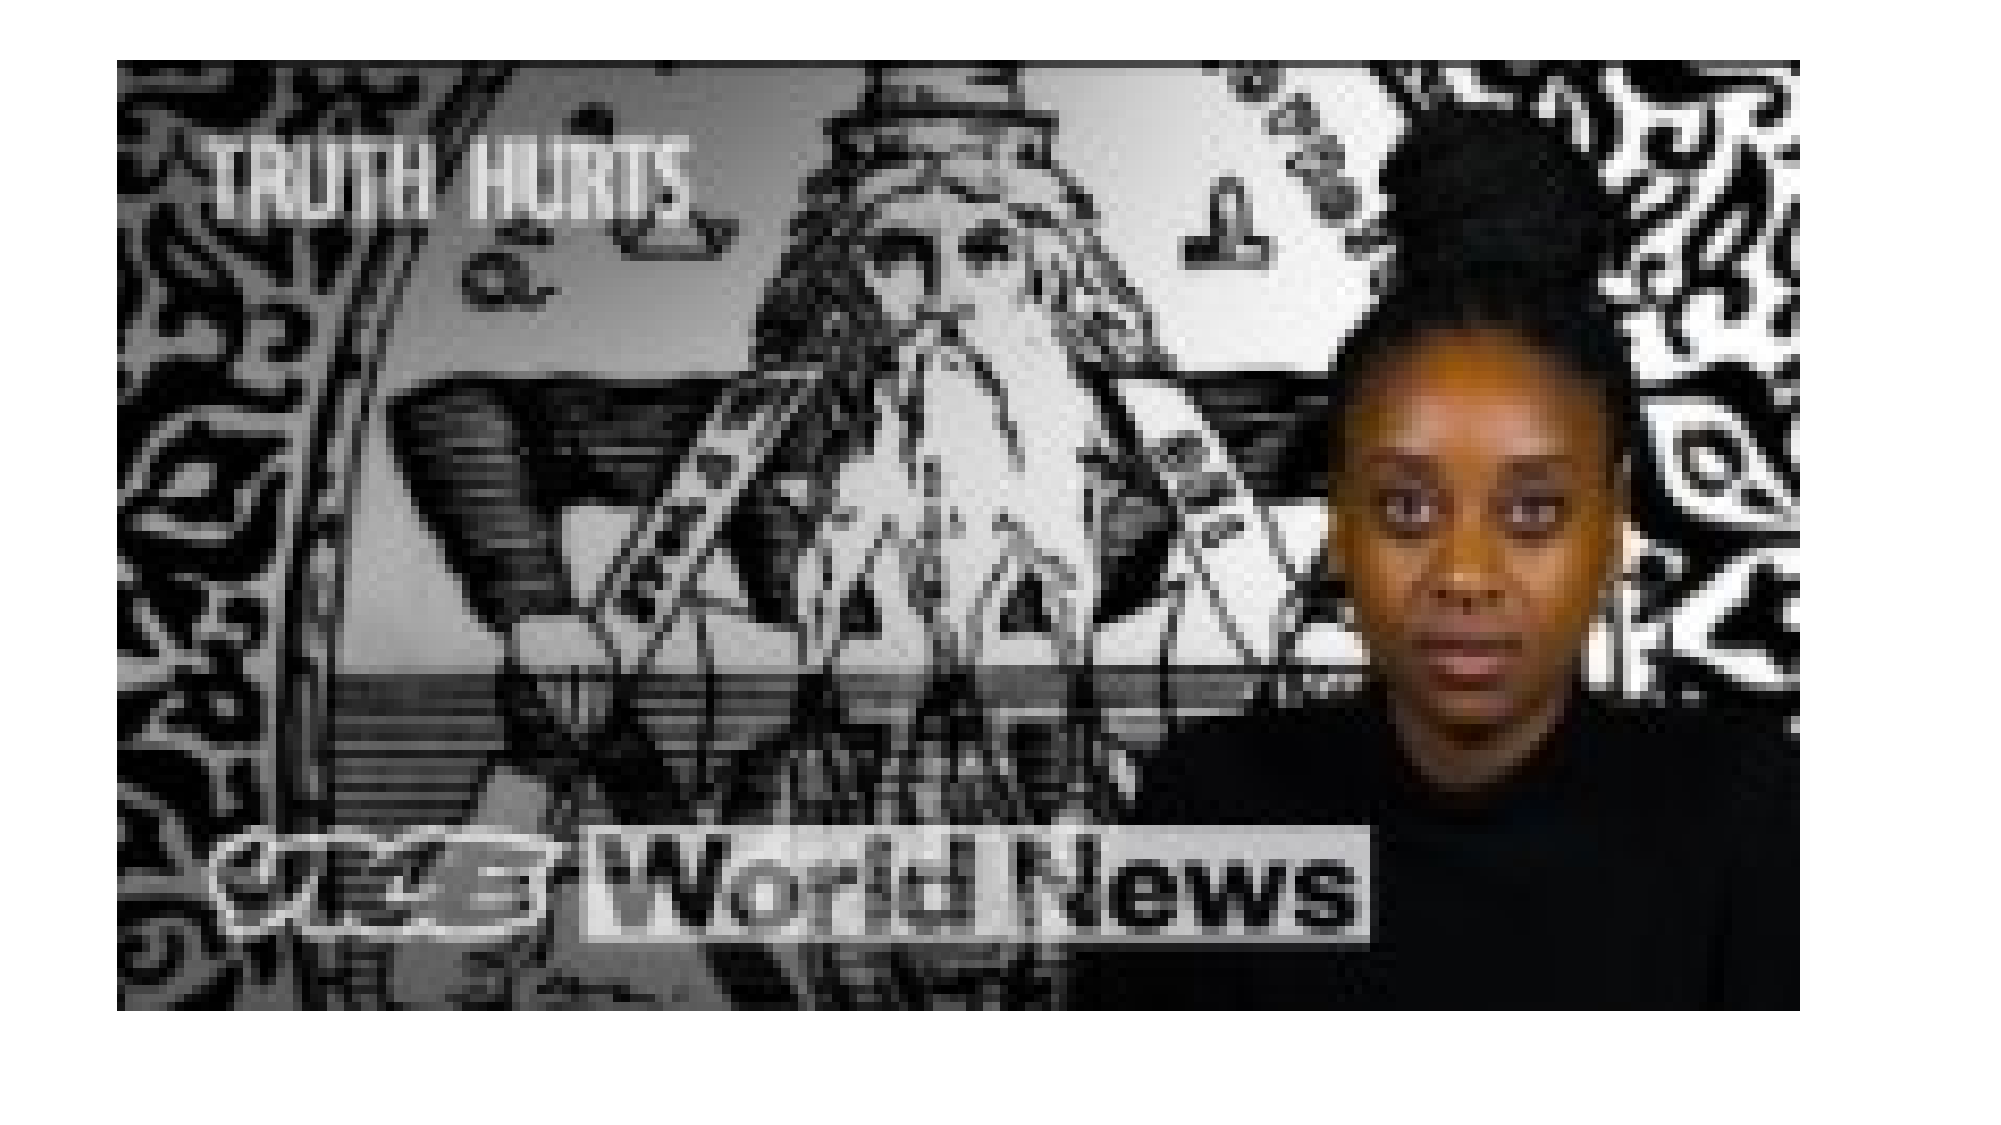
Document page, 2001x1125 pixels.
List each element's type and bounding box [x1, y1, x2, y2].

list [116, 59, 1801, 1012]
